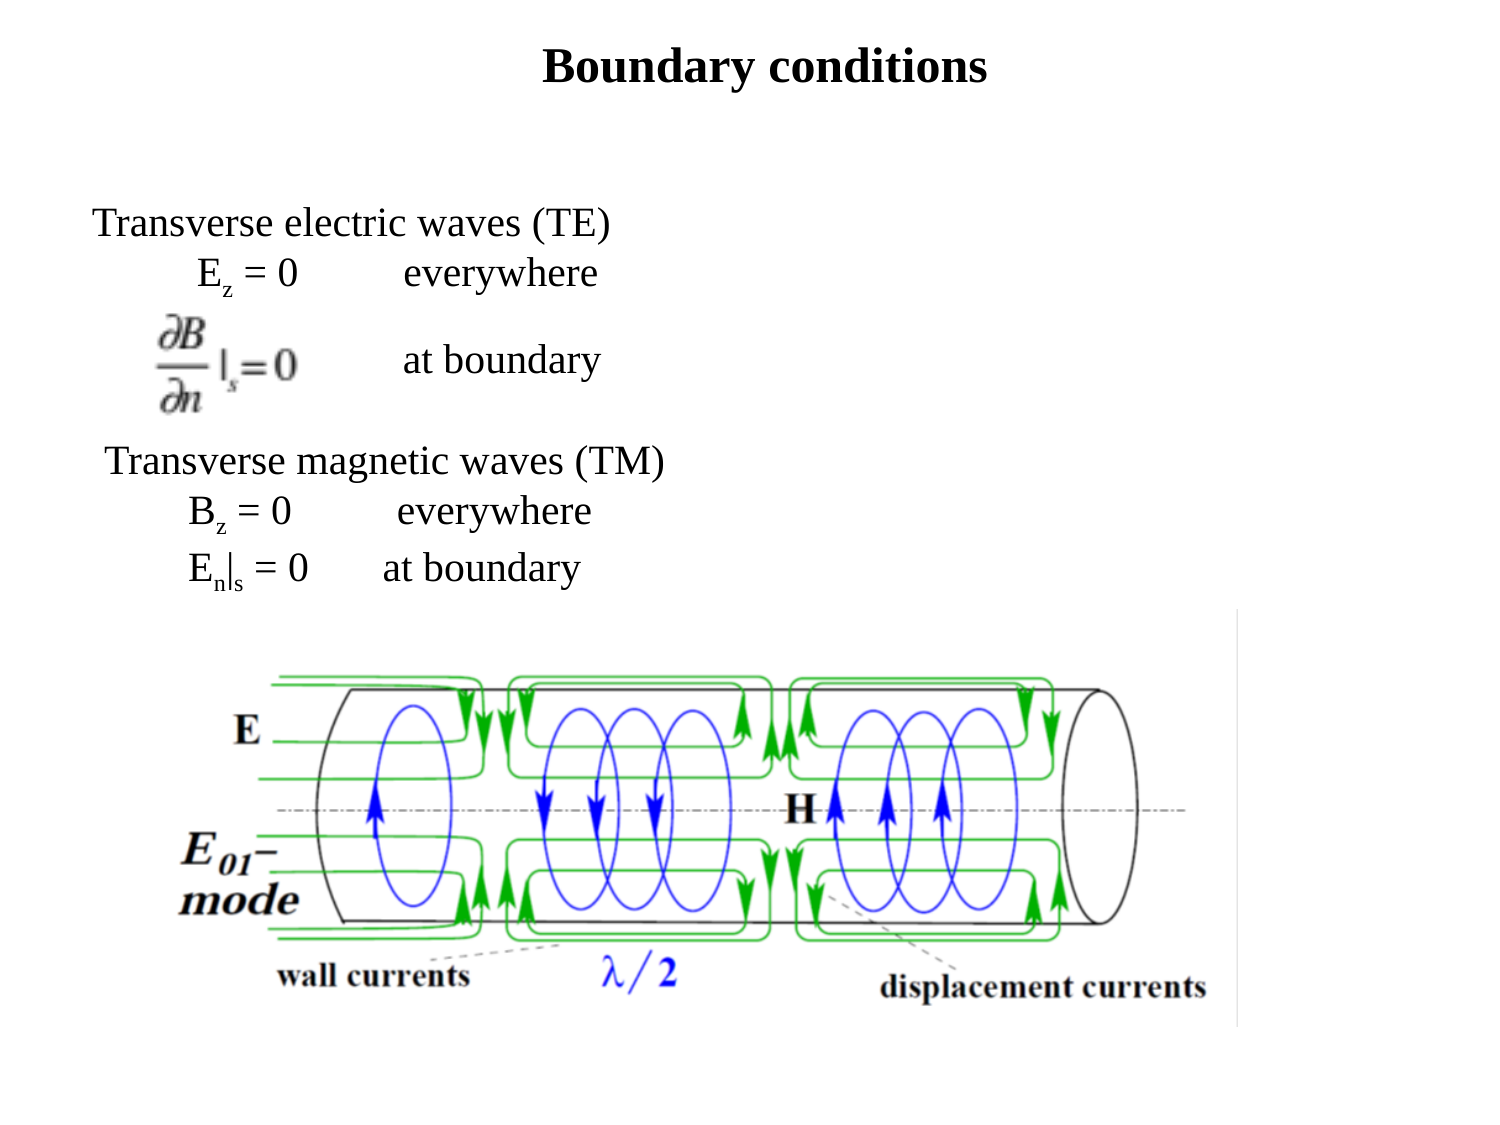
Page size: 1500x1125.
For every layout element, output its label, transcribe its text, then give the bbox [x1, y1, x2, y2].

text_box Transverse magnetic waves (TM) Bz = 0 everywhere En|s = 0 at boundary [89, 425, 681, 604]
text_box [149, 312, 301, 416]
picture [87, 608, 1238, 1027]
text_box at boundary [388, 324, 617, 390]
text_box Boundary conditions [527, 24, 1004, 100]
text_box Transverse electric waves (TE) Ez = 0 everywhere [77, 187, 627, 310]
